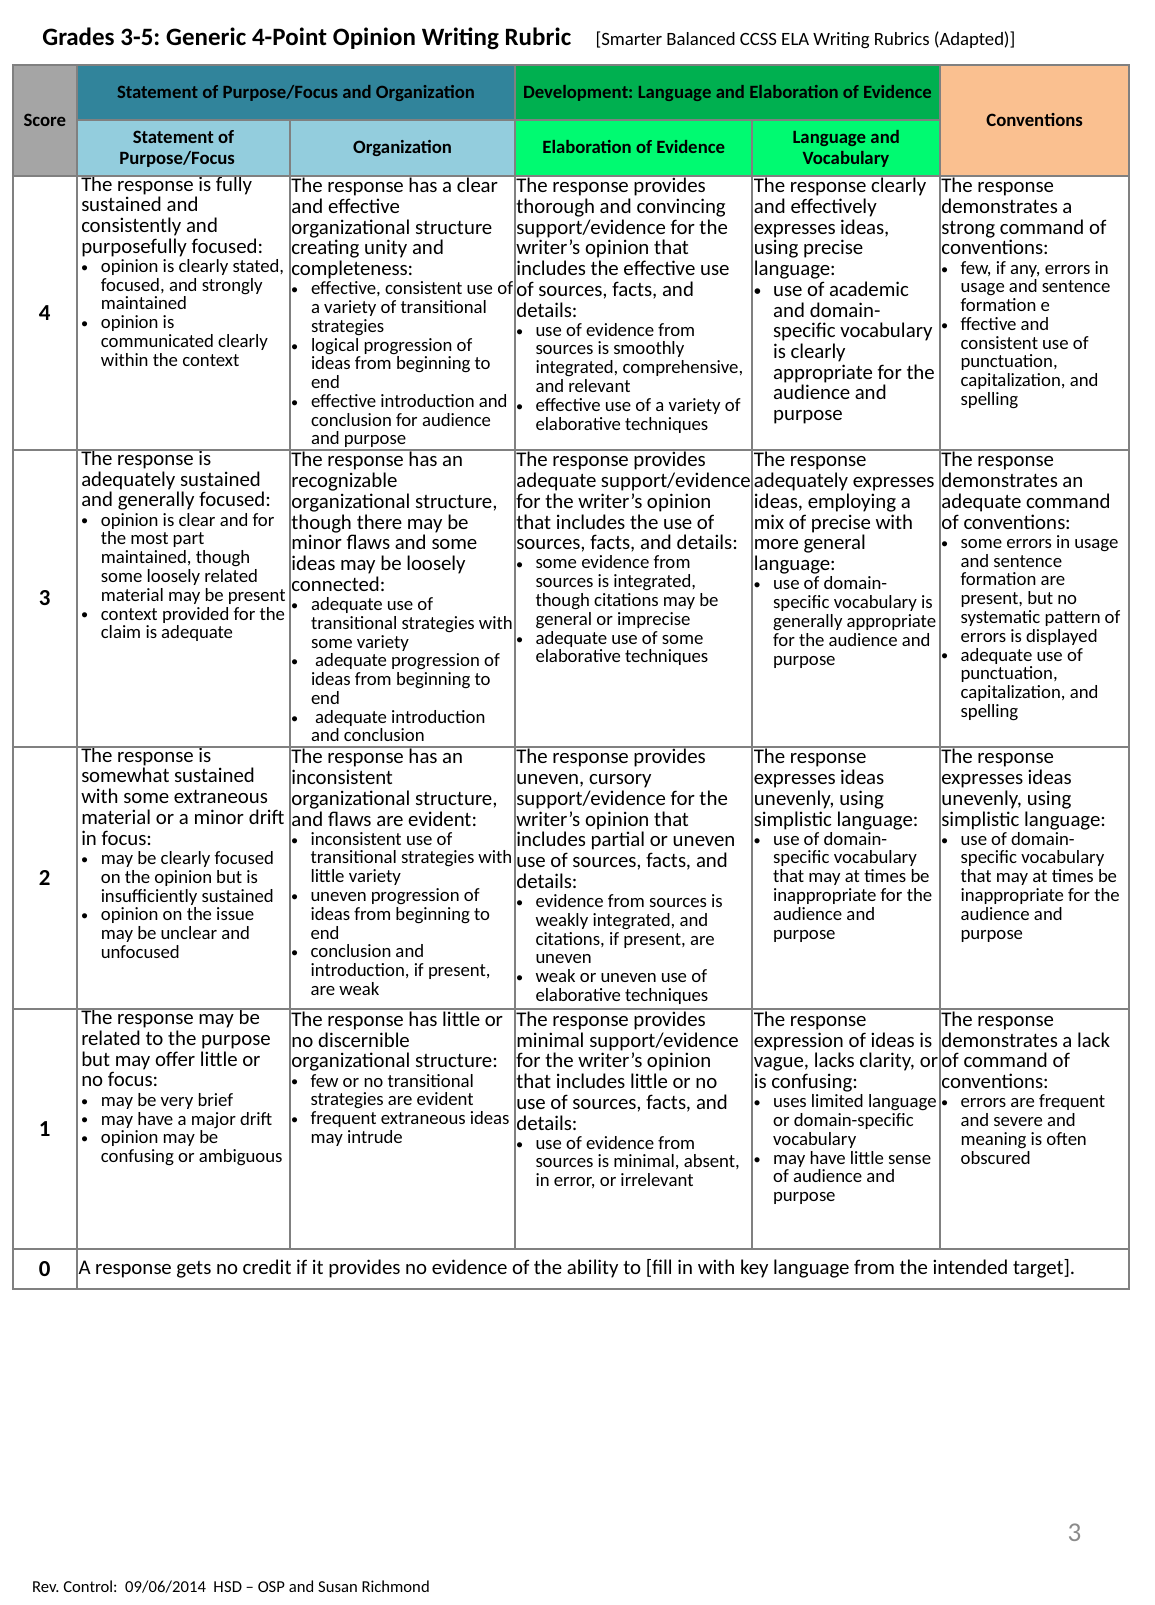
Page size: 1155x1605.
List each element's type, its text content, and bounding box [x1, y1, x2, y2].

table_cell 0 [14, 1250, 76, 1288]
table_cell The response provides adequate support/evidence for the writer’s opinion that includes the use of sources, facts, and details: some evidence from sources is integrated, though citations may be general or imprecise adequate use of some elaborative techniques [516, 451, 751, 746]
table_cell 2 [14, 748, 76, 1008]
table_cell The response has an recognizable organizational structure, though there may be minor flaws and some ideas may be loosely connected: adequate use of transitional strategies with some variety adequate progression of ideas from beginning to end adequate introduction and conclusion [291, 451, 514, 746]
table_cell The response demonstrates a strong command of conventions: few, if any, errors in usage and sentence formation e ffective and consistent use of punctuation, capitalization, and spelling [941, 177, 1128, 449]
table_cell The response demonstrates an adequate command of conventions: some errors in usage and sentence formation are present, but no systematic pattern of errors is displayed adequate use of punctuation, capitalization, and spelling [941, 451, 1128, 746]
table_cell The response provides minimal support/evidence for the writer’s opinion that includes little or no use of sources, facts, and details: use of evidence from sources is minimal, absent, in error, or irrelevant [516, 1010, 751, 1248]
text_box Grades 3-5: Generic 4-Point Opinion Writing Rubric [Smarter Balanced CCSS ELA Writing Rubrics (Adapted)] [21, 13, 1155, 58]
table_cell Organization [291, 121, 514, 175]
table_cell 4 [14, 177, 76, 449]
table_cell The response demonstrates a lack of command of conventions: errors are frequent and severe and meaning is often obscured [941, 1010, 1128, 1248]
table_cell The response expresses ideas unevenly, using simplistic language: use of domain-specific vocabulary that may at times be inappropriate for the audience and purpose [753, 748, 939, 1008]
table_cell The response expression of ideas is vague, lacks clarity, or is confusing: uses limited language or domain-specific vocabulary may have little sense of audience and purpose [753, 1010, 939, 1248]
table_cell The response is adequately sustained and generally focused: opinion is clear and for the most part maintained, though some loosely related material may be present context provided for the claim is adequate [78, 451, 289, 746]
table_header Statement of Purpose/Focus and Organization [78, 66, 514, 119]
table_cell 3 [14, 451, 76, 746]
table_cell The response adequately expresses ideas, employing a mix of precise with more general language: use of domain-specific vocabulary is generally appropriate for the audience and purpose [753, 451, 939, 746]
table_cell The response has an inconsistent organizational structure, and flaws are evident: inconsistent use of transitional strategies with little variety uneven progression of ideas from beginning to end conclusion and introduction, if present, are weak [291, 748, 514, 1008]
table_cell The response clearly and effectively expresses ideas, using precise language: use of academic and domain-specific vocabulary is clearly appropriate for the audience and purpose [753, 177, 939, 449]
table_cell Language and Vocabulary [753, 121, 939, 175]
table_cell The response expresses ideas unevenly, using simplistic language: use of domain-specific vocabulary that may at times be inappropriate for the audience and purpose [941, 748, 1128, 1008]
table_cell A response gets no credit if it provides no evidence of the ability to [fill in with key language from the intended target]. [78, 1250, 1128, 1288]
table_cell The response is fully sustained and consistently and purposefully focused: opinion is clearly stated, focused, and strongly maintained opinion is communicated clearly within the context [78, 177, 289, 449]
table_cell The response provides uneven, cursory support/evidence for the writer’s opinion that includes partial or uneven use of sources, facts, and details: evidence from sources is weakly integrated, and citations, if present, are uneven weak or uneven use of elaborative techniques [516, 748, 751, 1008]
table_header Conventions [941, 66, 1128, 175]
table_cell The response has a clear and effective organizational structure creating unity and completeness: effective, consistent use of a variety of transitional strategies logical progression of ideas from beginning to end effective introduction and conclusion for audience and purpose [291, 177, 514, 449]
table_cell The response may be related to the purpose but may offer little or no focus: may be very brief may have a major drift opinion may be confusing or ambiguous [78, 1010, 289, 1248]
table_header Development: Language and Elaboration of Evidence [516, 66, 939, 119]
table_cell Elaboration of Evidence [516, 121, 751, 175]
table_cell Statement of Purpose/Focus [78, 121, 289, 175]
table_cell The response has little or no discernible organizational structure: few or no transitional strategies are evident frequent extraneous ideas may intrude [291, 1010, 514, 1248]
table_header Score [14, 66, 76, 175]
table_cell 1 [14, 1010, 76, 1248]
slide_number 3 [827, 1487, 1098, 1573]
table_cell The response is somewhat sustained with some extraneous material or a minor drift in focus: may be clearly focused on the opinion but is insufficiently sustained opinion on the issue may be unclear and unfocused [78, 748, 289, 1008]
table_cell The response provides thorough and convincing support/evidence for the writer’s opinion that includes the effective use of sources, facts, and details: use of evidence from sources is smoothly integrated, comprehensive, and relevant effective use of a variety of elaborative techniques [516, 177, 751, 449]
